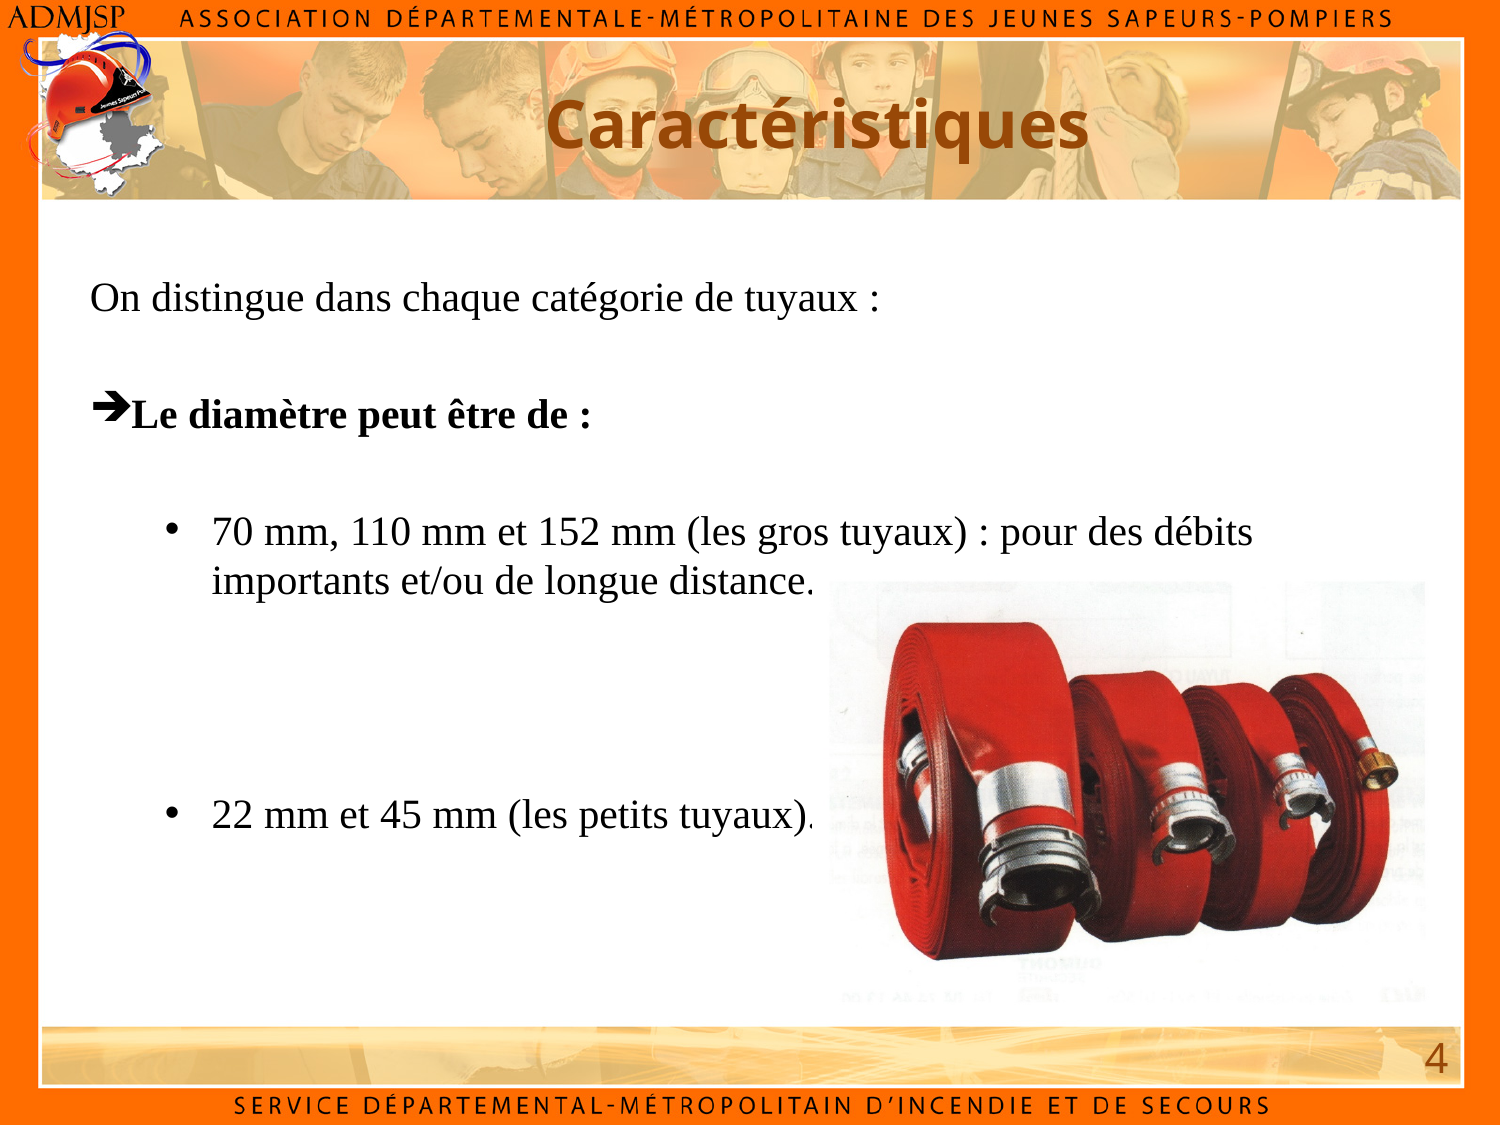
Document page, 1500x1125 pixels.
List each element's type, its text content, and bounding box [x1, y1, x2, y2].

picture [0, 0, 1500, 1125]
text_box 4 [1113, 1029, 1464, 1090]
title Caractéristiques [183, 45, 1454, 200]
text_box On distingue dans chaque catégorie de tuyaux : Le diamètre peut être de : 70 mm, 110 mm et 152 mm (les gros tuyaux) : pour des débits importants et/ou de longue distance. 22 mm et 45 mm (les petits tuyaux). [74, 262, 1425, 1005]
